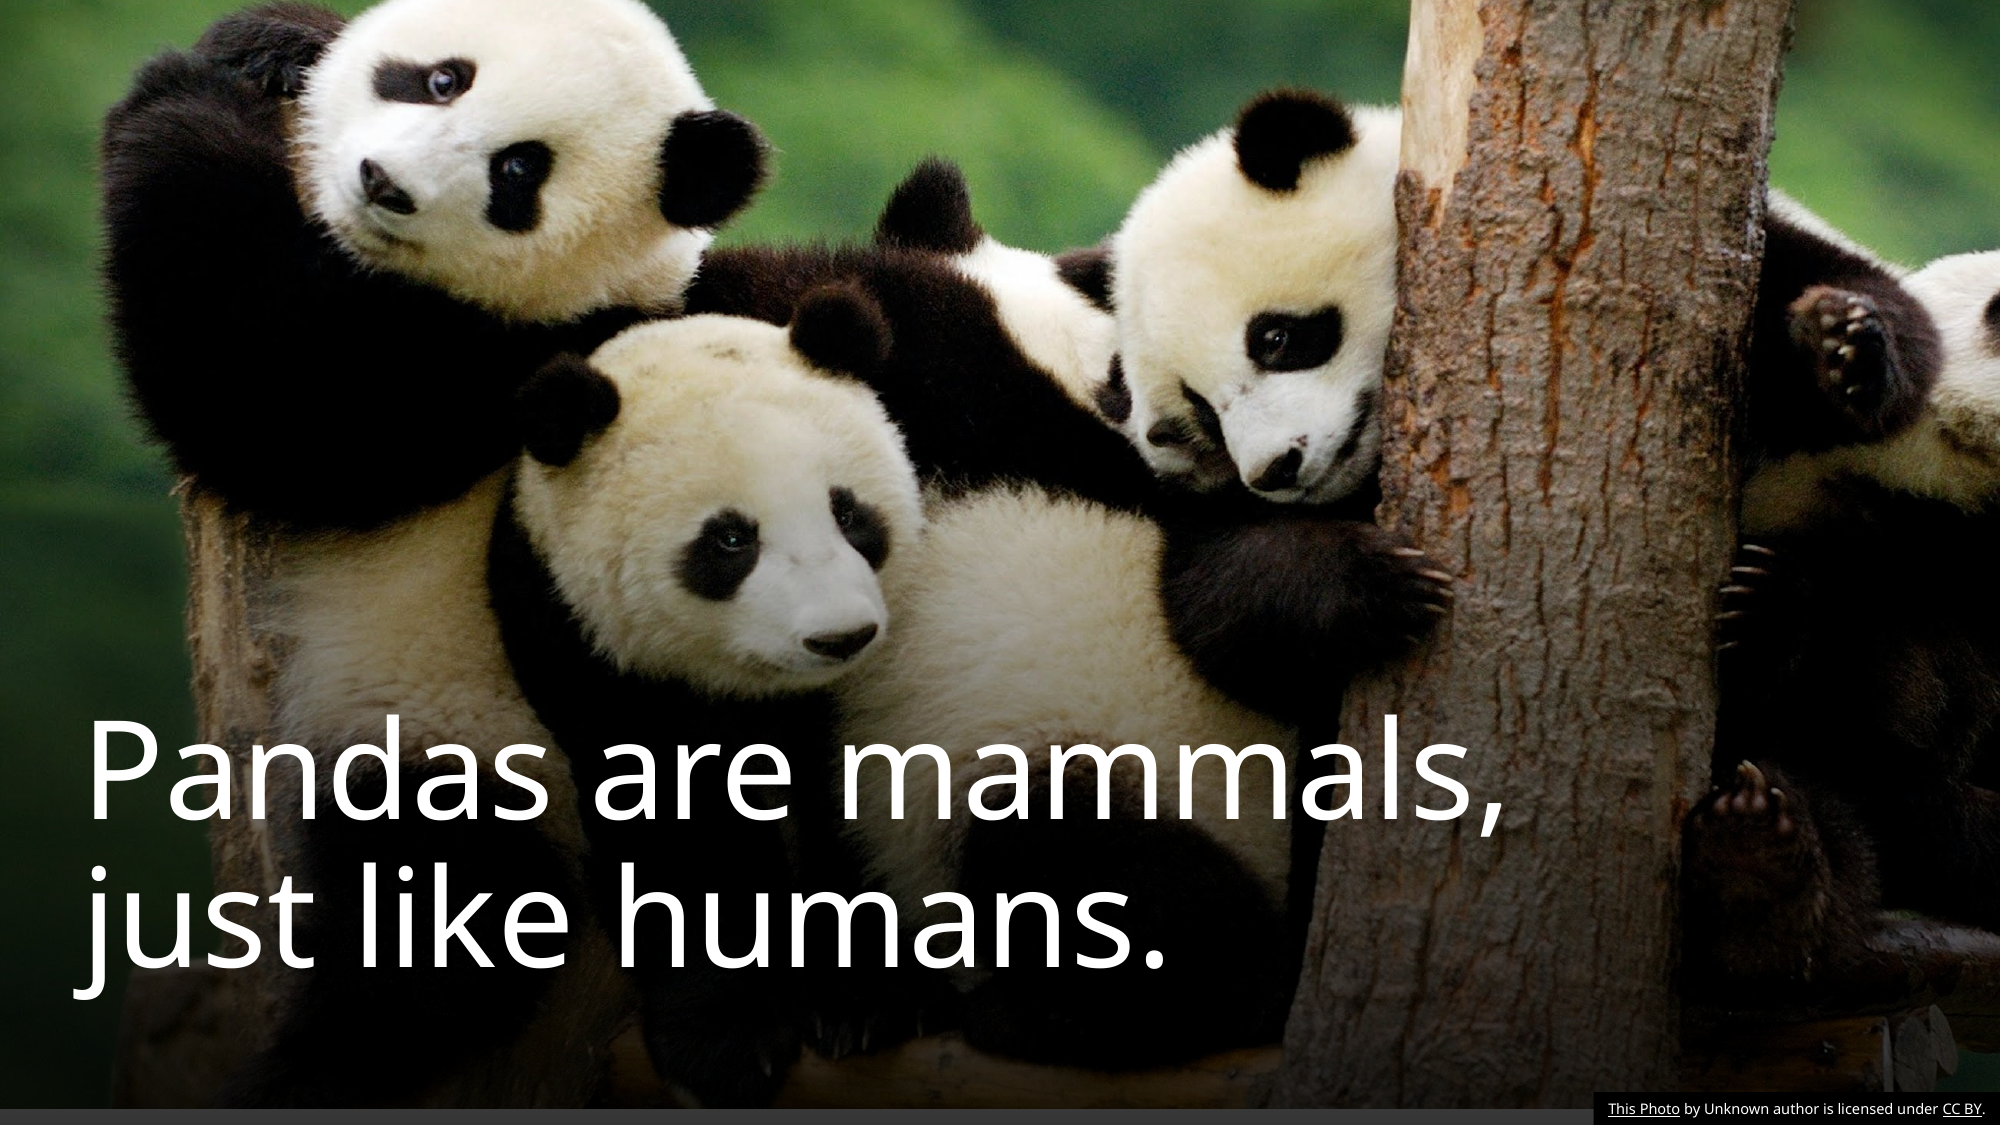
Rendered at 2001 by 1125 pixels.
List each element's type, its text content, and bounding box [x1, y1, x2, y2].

text_box This Photo by Unknown author is licensed under CC BY. [1593, 1109, 2000, 1125]
picture [0, 0, 2000, 1109]
text_box [0, 1109, 1593, 1125]
